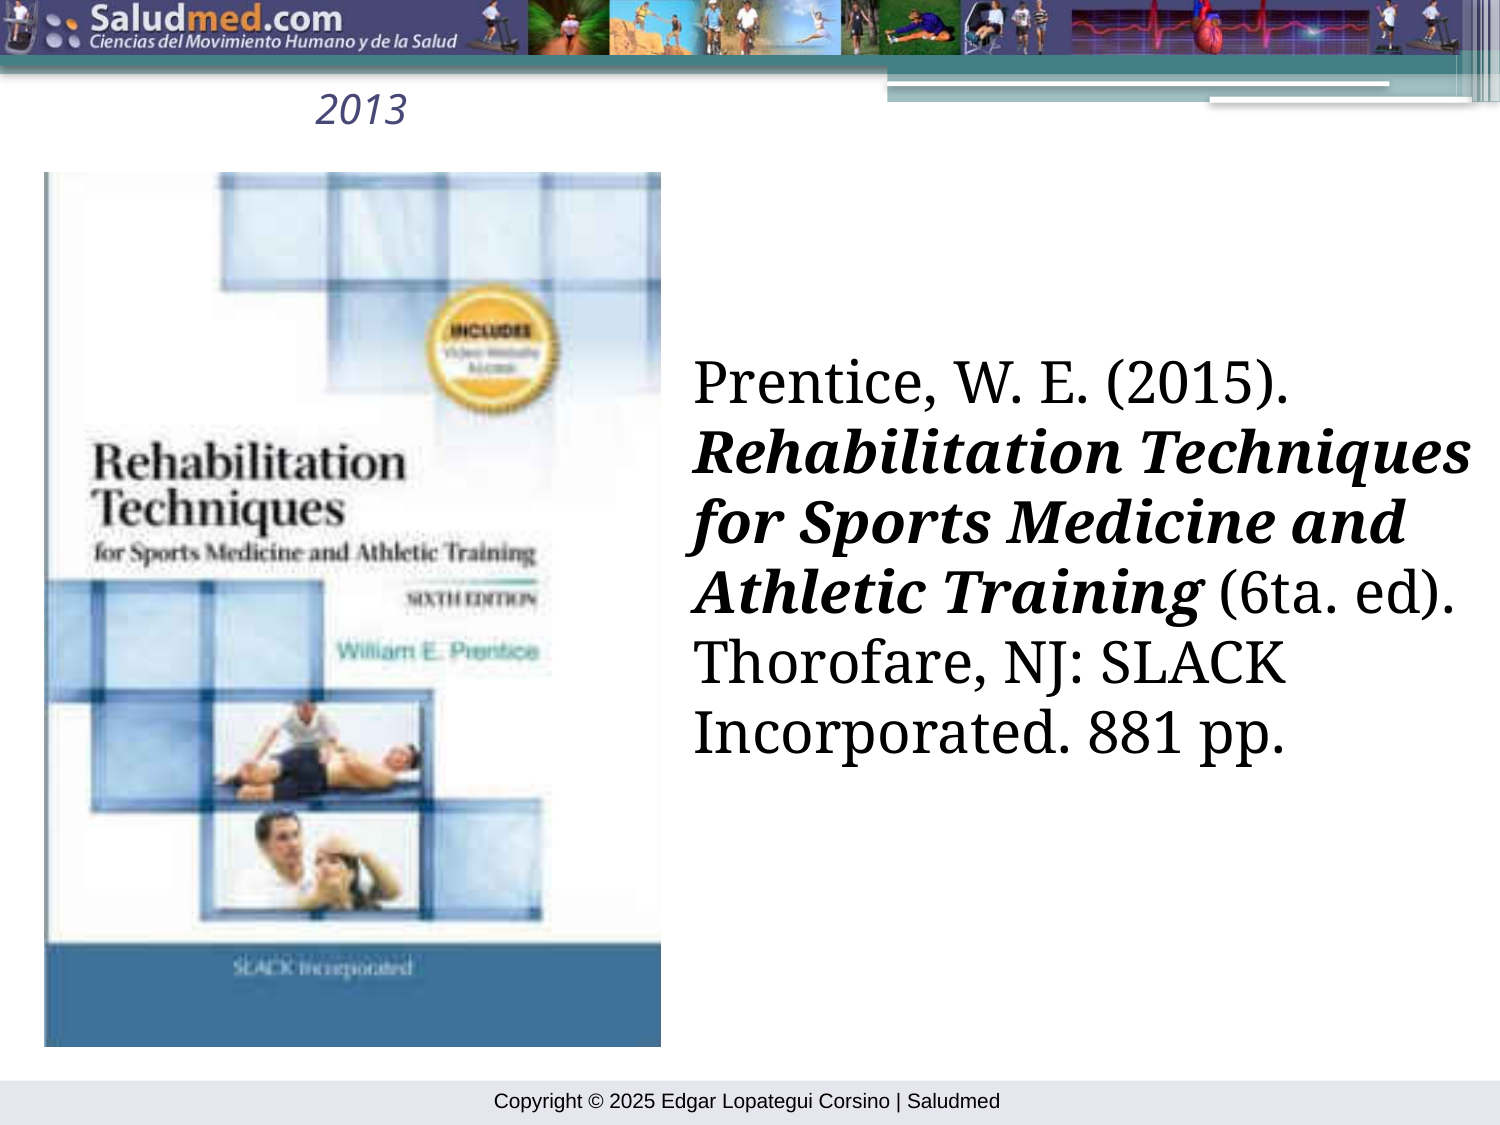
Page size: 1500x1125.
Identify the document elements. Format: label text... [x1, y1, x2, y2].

text_box 2013 [289, 78, 434, 138]
picture [44, 172, 661, 1048]
picture [0, 0, 1460, 55]
text_box Prentice, W. E. (2015). Rehabilitation Techniques for Sports Medicine and Athletic Training (6ta. ed). Thorofare, NJ: SLACK Incorporated. 881 pp. [678, 338, 1500, 847]
